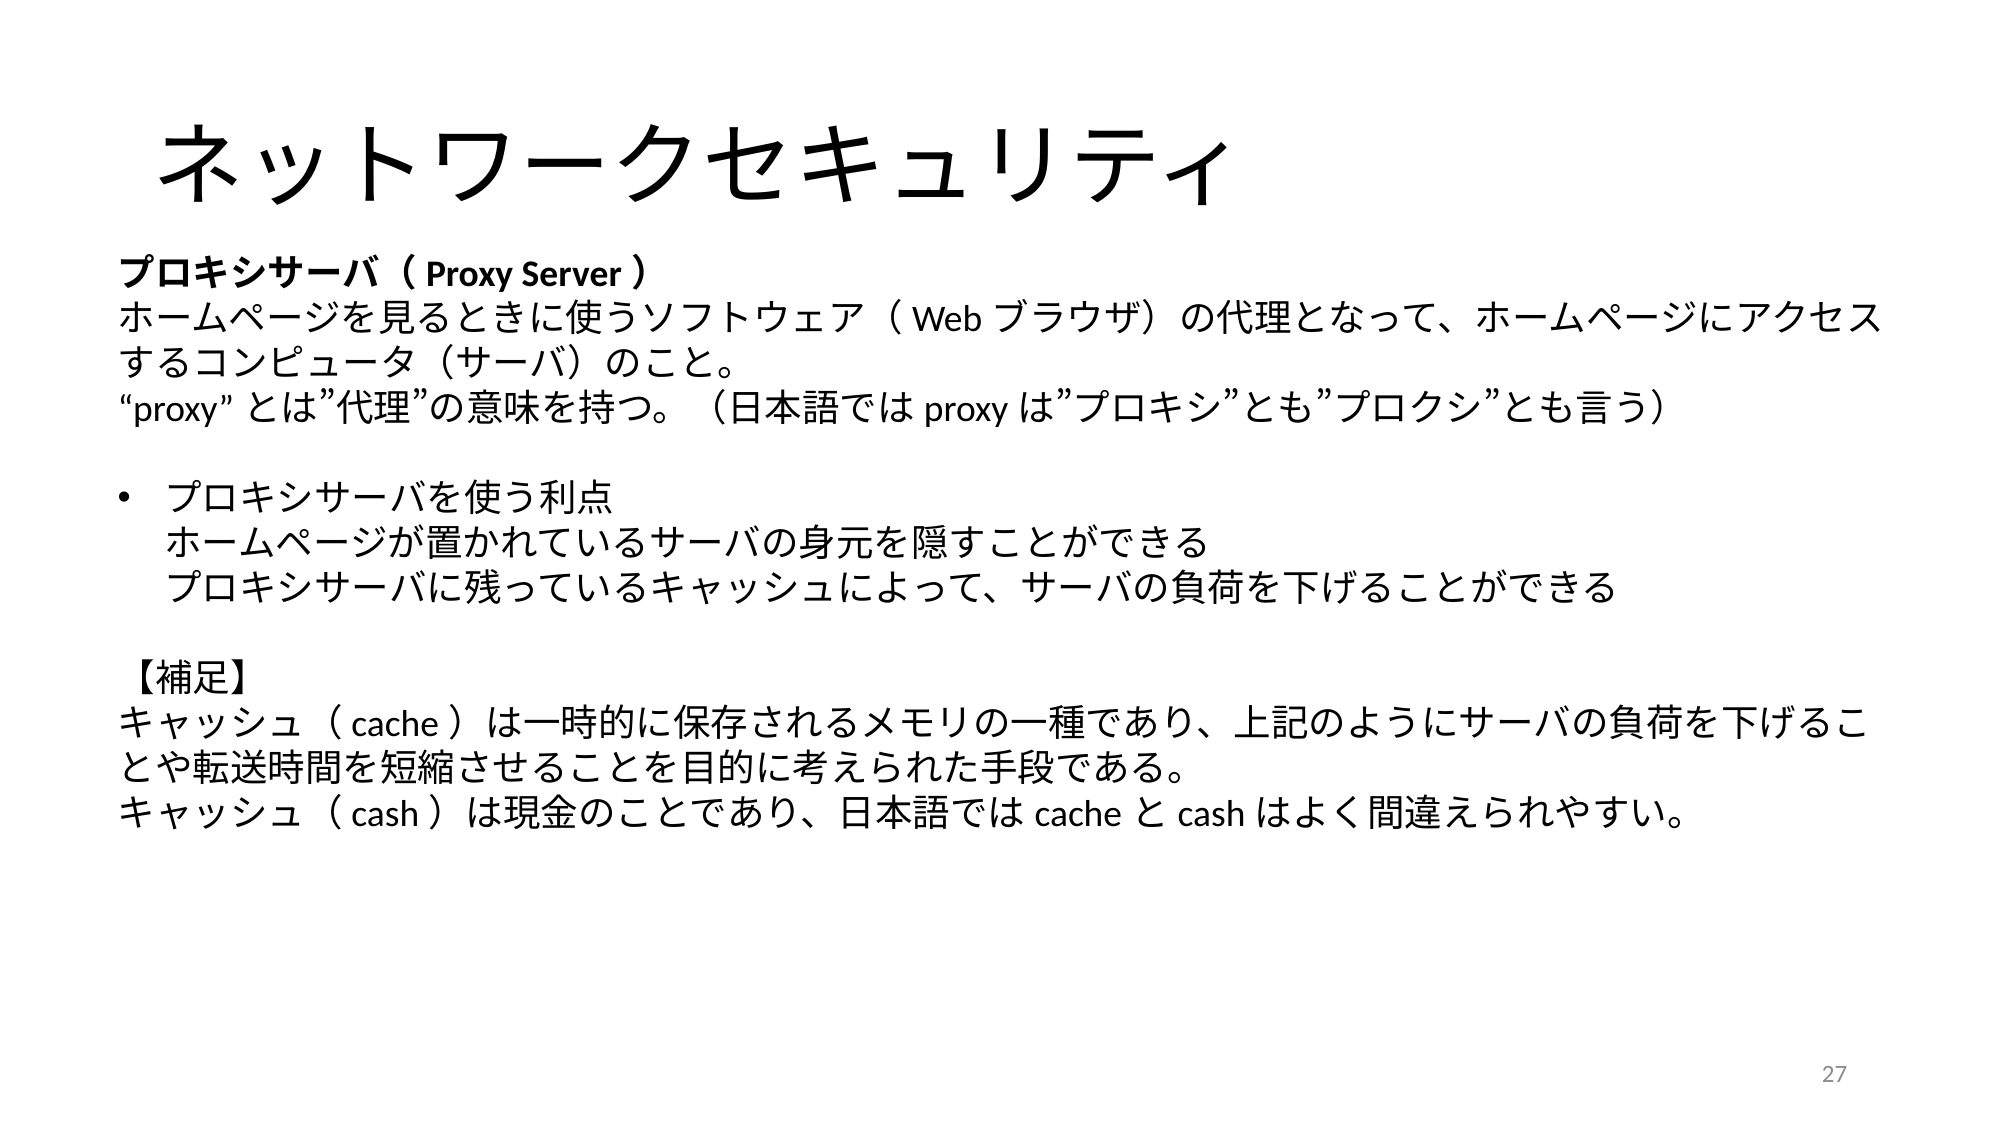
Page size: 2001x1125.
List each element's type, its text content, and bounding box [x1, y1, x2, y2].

title ネットワークセキュリティ [137, 59, 1863, 241]
slide_number 27 [1412, 1042, 1863, 1103]
text_box プロキシサーバ（Proxy Server） ホームページを見るときに使うソフトウェア（Webブラウザ）の代理となって、ホームページにアクセスするコンピュータ（サーバ）のこと。 “proxy”とは”代理”の意味を持つ。（日本語ではproxyは”プロキシ”とも”プロクシ”とも言う） プロキシサーバを使う利点 ホームページが置かれているサーバの身元を隠すことができる プロキシサーバに残っているキャッシュによって、サーバの負荷を下げることができる 【補足】 キャッシュ（cache）は一時的に保存されるメモリの一種であり、上記のようにサーバの負荷を下げることや転送時間を短縮させることを目的に考えられた手段である。 キャッシュ（cash）は現金のことであり、日本語ではcacheとcashはよく間違えられやすい。 [102, 241, 1901, 886]
